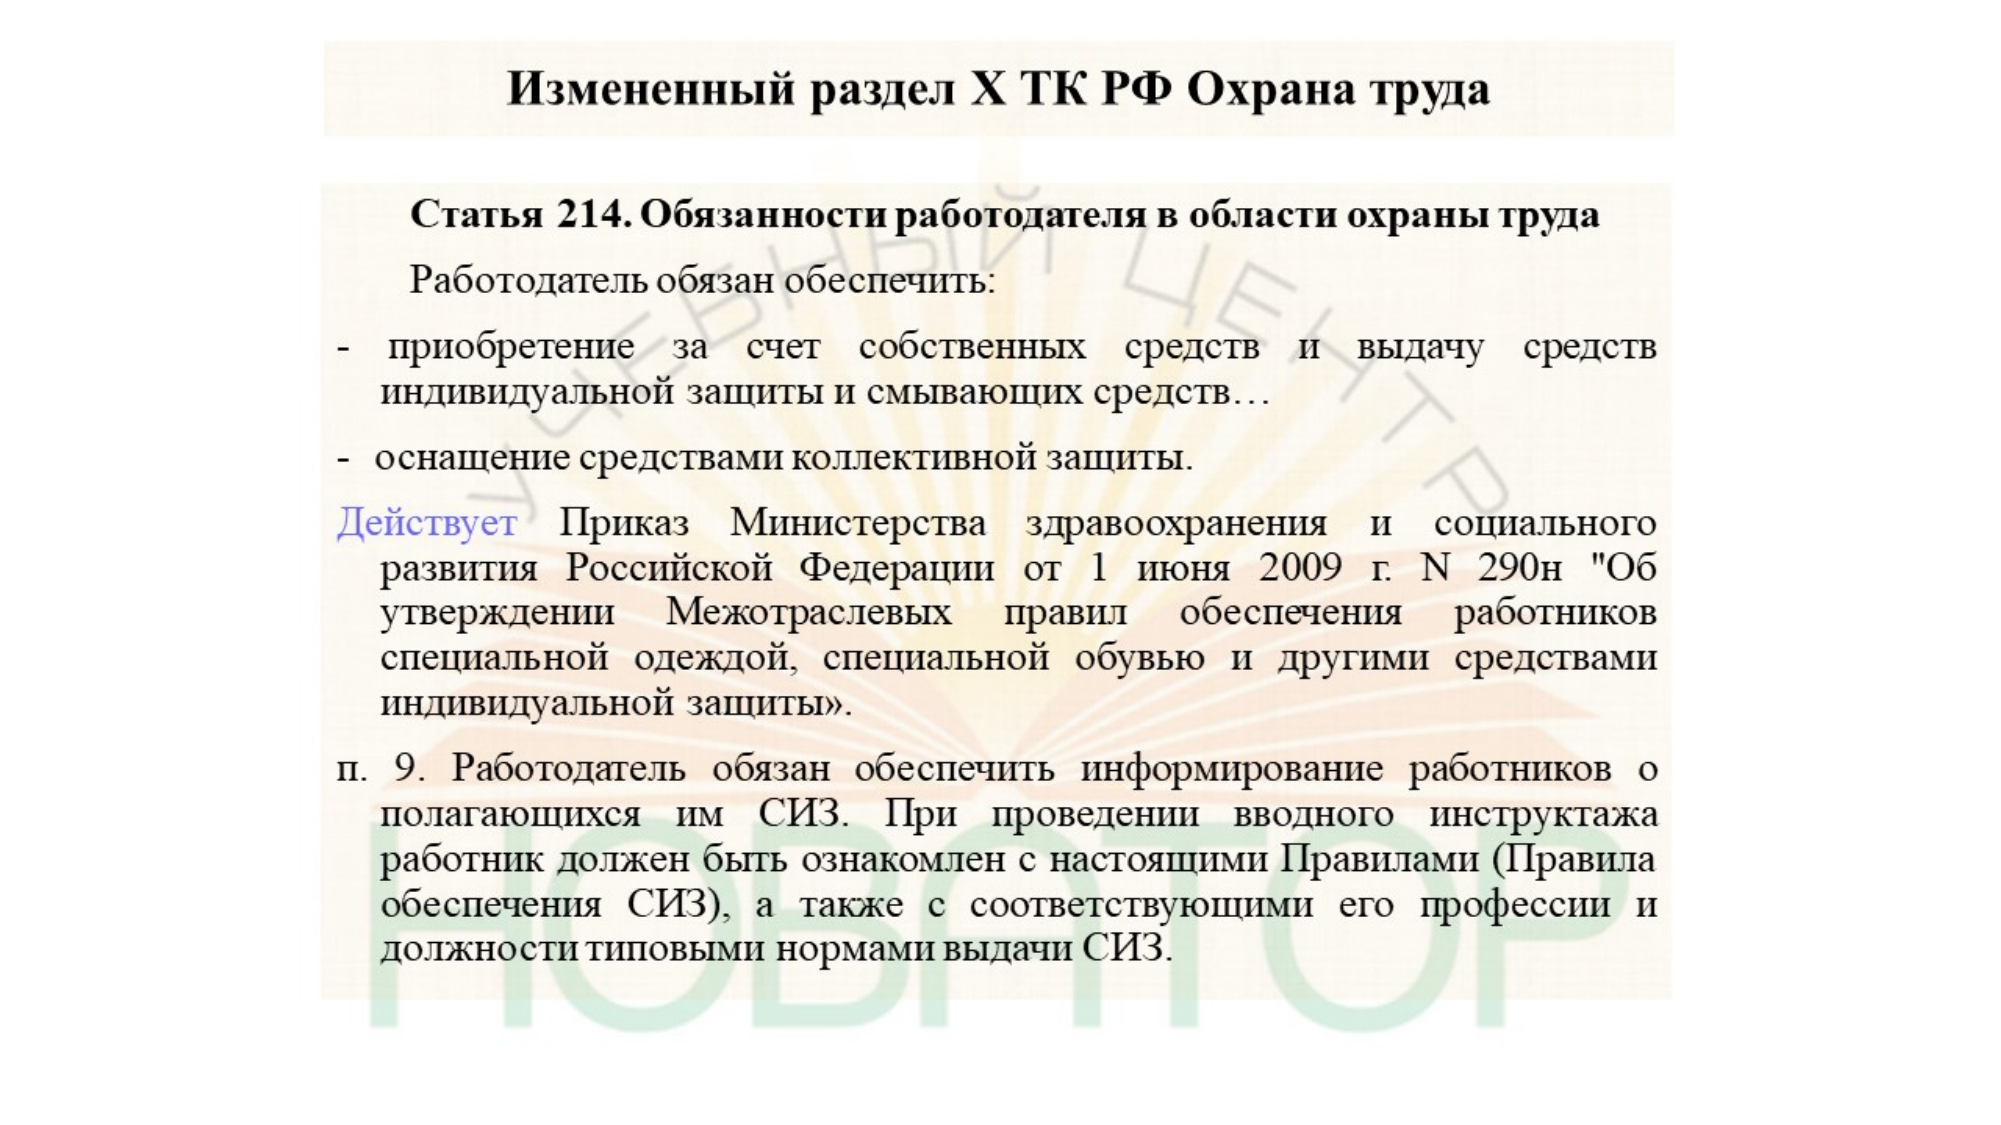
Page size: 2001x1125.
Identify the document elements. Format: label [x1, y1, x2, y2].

picture [249, 0, 1750, 1125]
